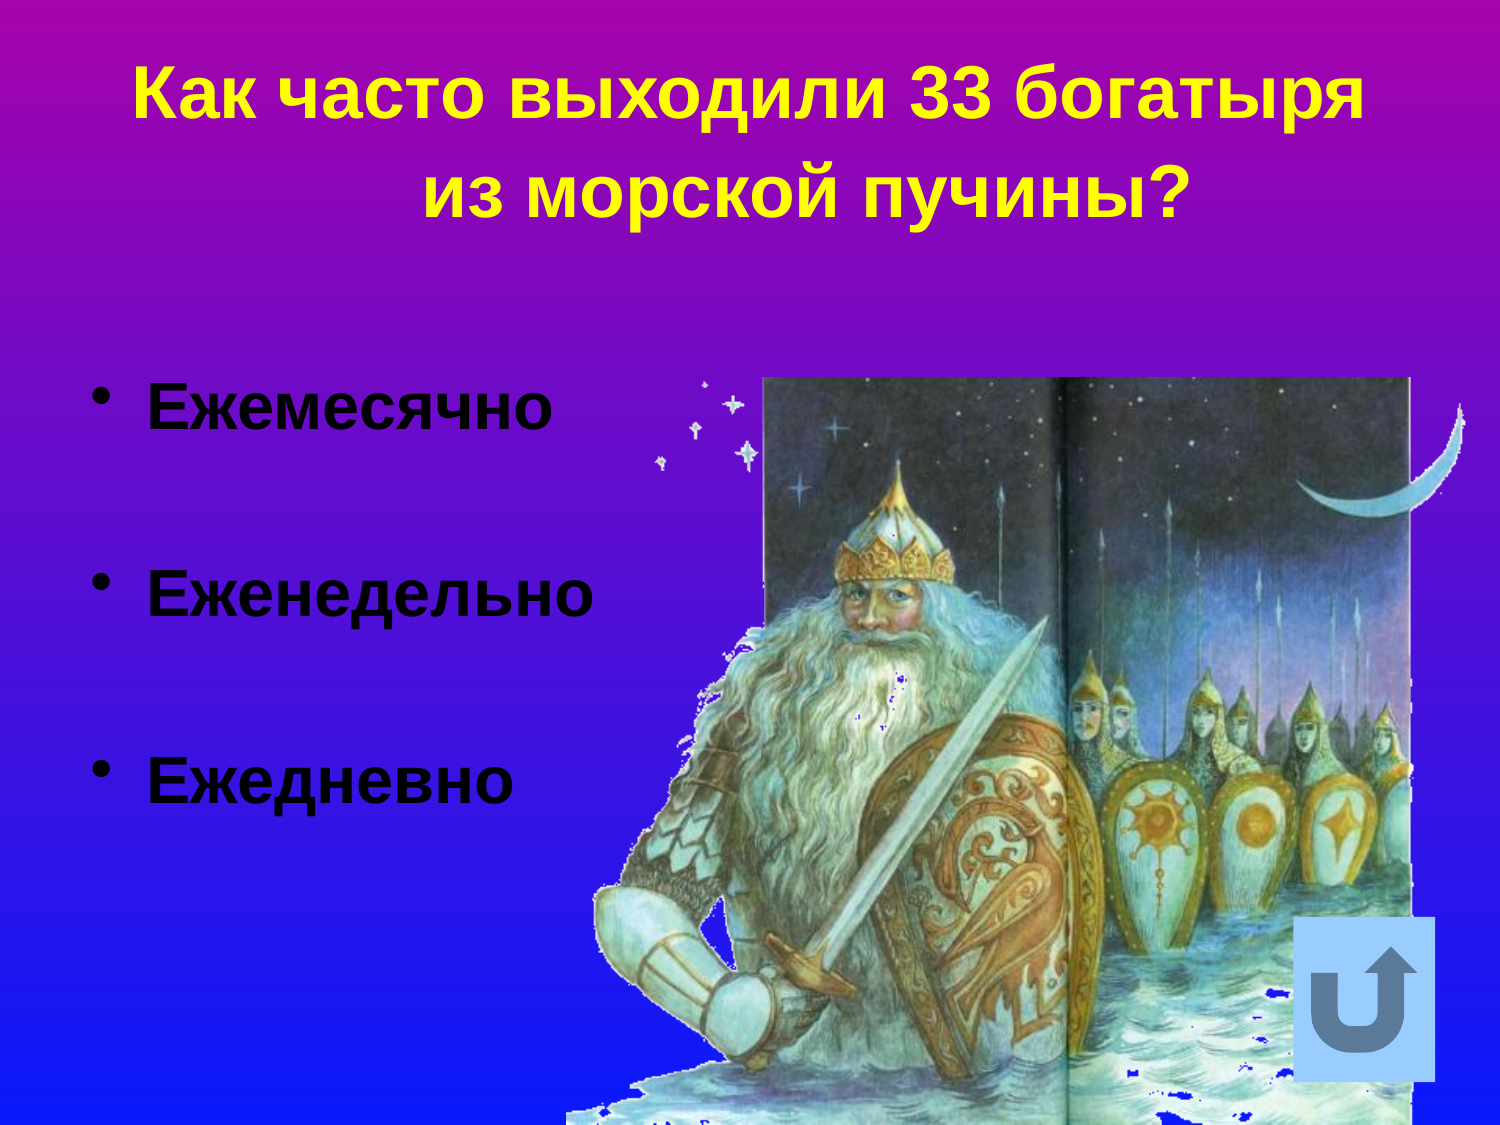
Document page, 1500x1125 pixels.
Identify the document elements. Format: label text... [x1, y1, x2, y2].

list Ежемесячно Еженедельно Ежедневно [75, 262, 656, 1005]
picture [566, 377, 1500, 1125]
title Как часто выходили 33 богатыря из морской пучины? [75, 45, 1425, 233]
